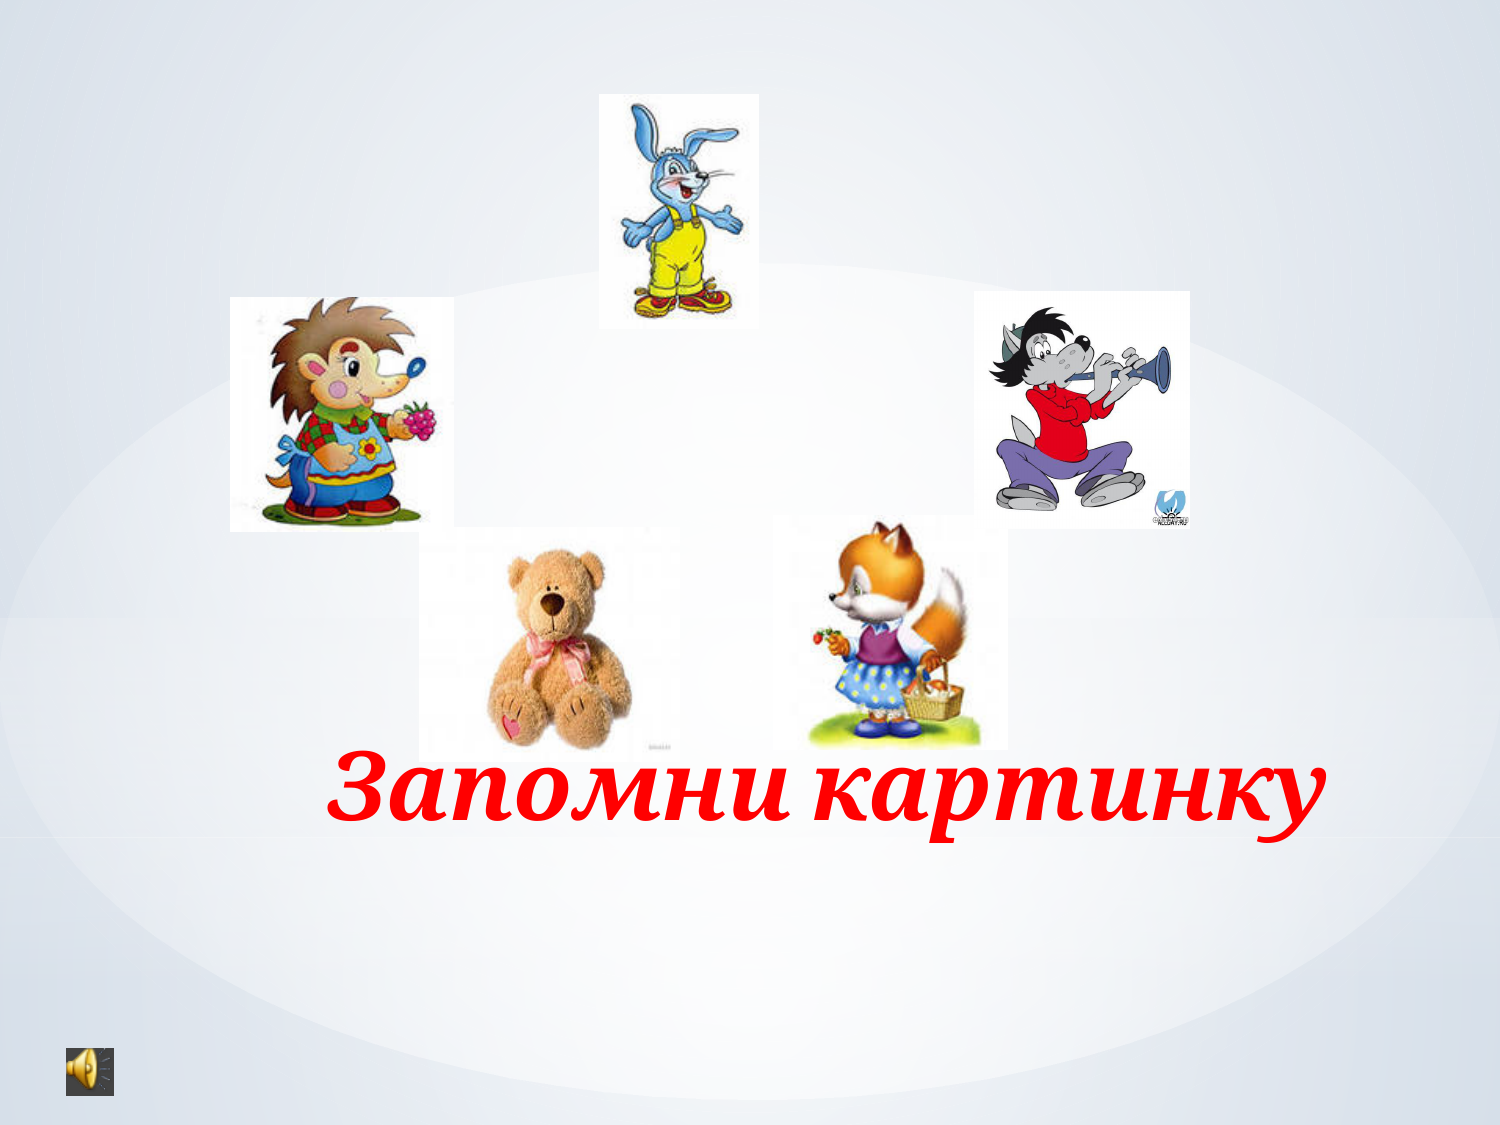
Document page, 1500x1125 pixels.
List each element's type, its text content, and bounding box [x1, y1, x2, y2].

picture [64, 1046, 116, 1098]
picture [599, 94, 760, 330]
picture [773, 291, 1190, 750]
title Запомни картинку [294, 717, 1363, 905]
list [229, 297, 454, 533]
picture [418, 526, 680, 762]
